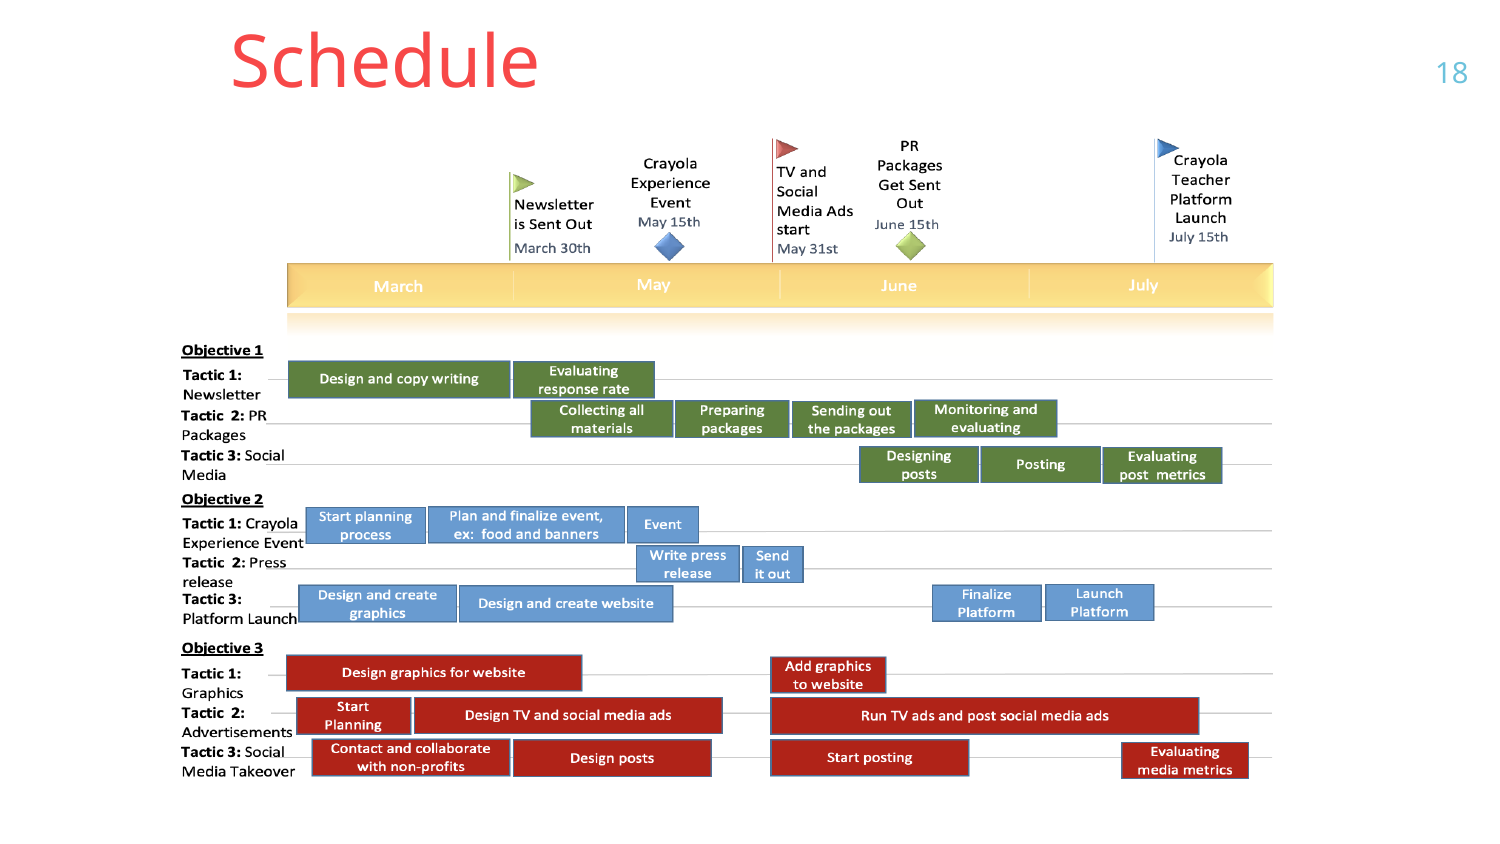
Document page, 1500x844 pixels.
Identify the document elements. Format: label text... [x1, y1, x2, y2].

slide_number ‹#› [1378, 41, 1469, 107]
picture [175, 120, 1325, 801]
title Schedule [229, 0, 1424, 103]
